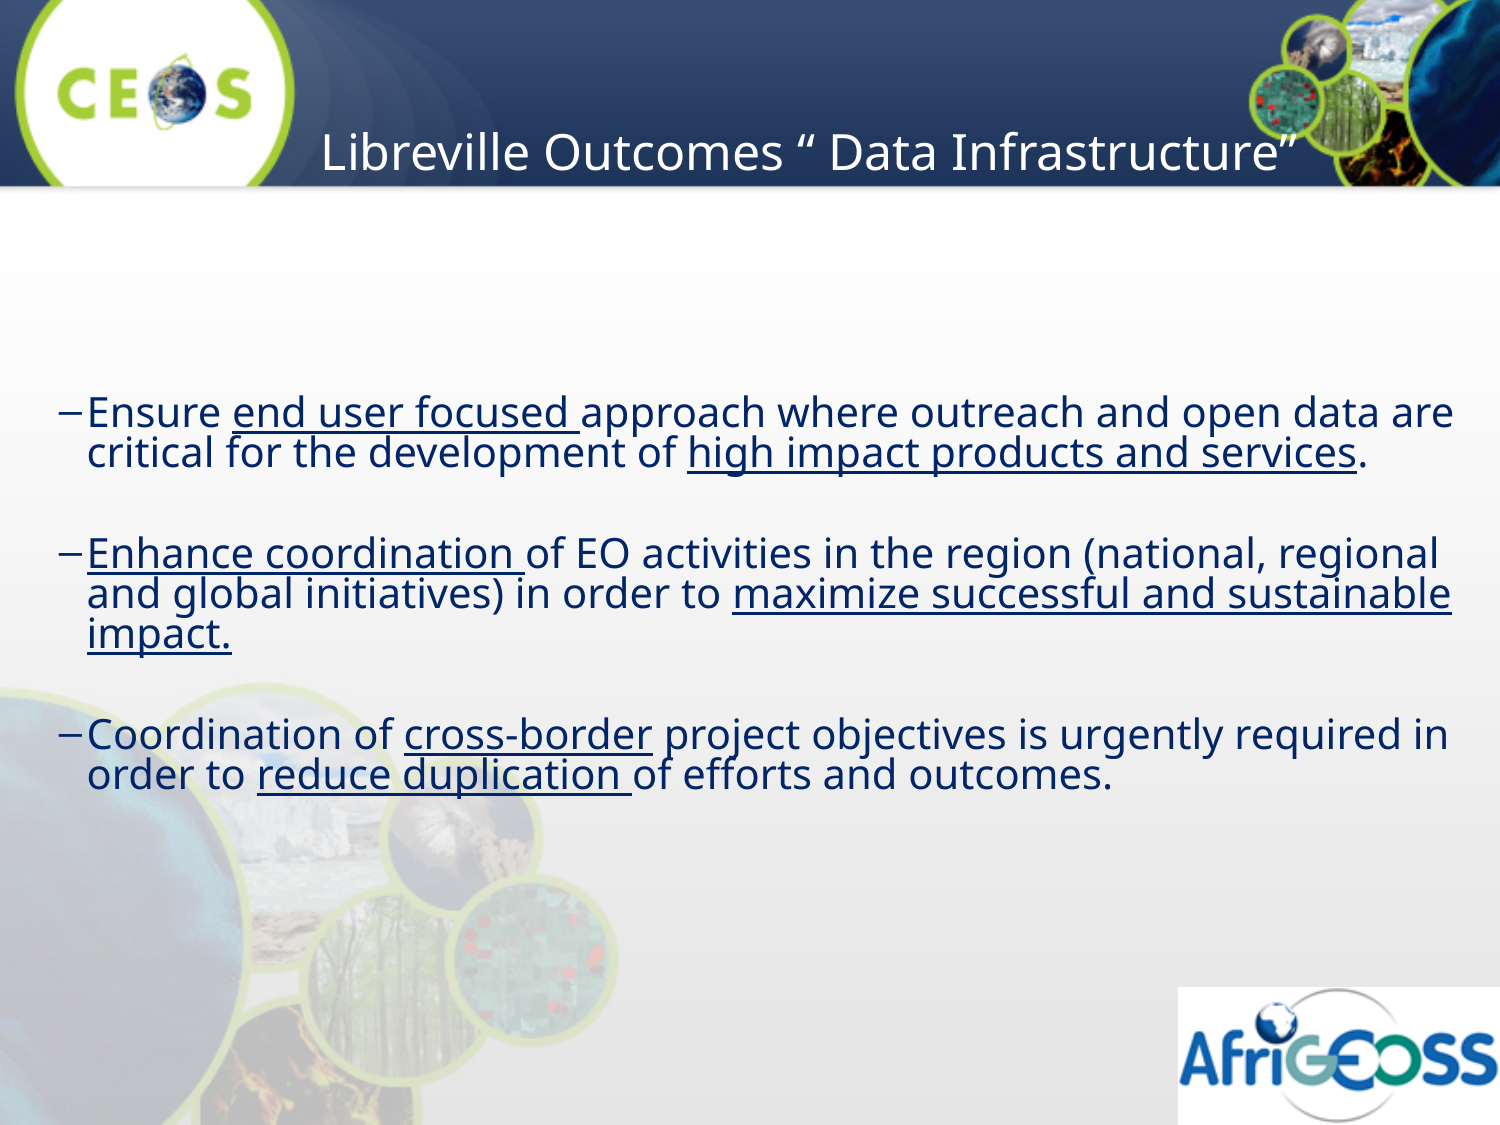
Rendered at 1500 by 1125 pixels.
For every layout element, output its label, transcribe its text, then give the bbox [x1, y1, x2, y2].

title Libreville Outcomes “ Data Infrastructure” [124, 112, 1495, 201]
picture [1178, 987, 1500, 1125]
picture [0, 0, 1500, 1125]
text_box Ensure end user focused approach where outreach and open data are critical for the development of high impact products and services. Enhance coordination of EO activities in the region (national, regional and global initiatives) in order to maximize successful and sustainable impact. Coordination of cross-border project objectives is urgently required in order to reduce duplication of efforts and outcomes. [12, 388, 1500, 1125]
